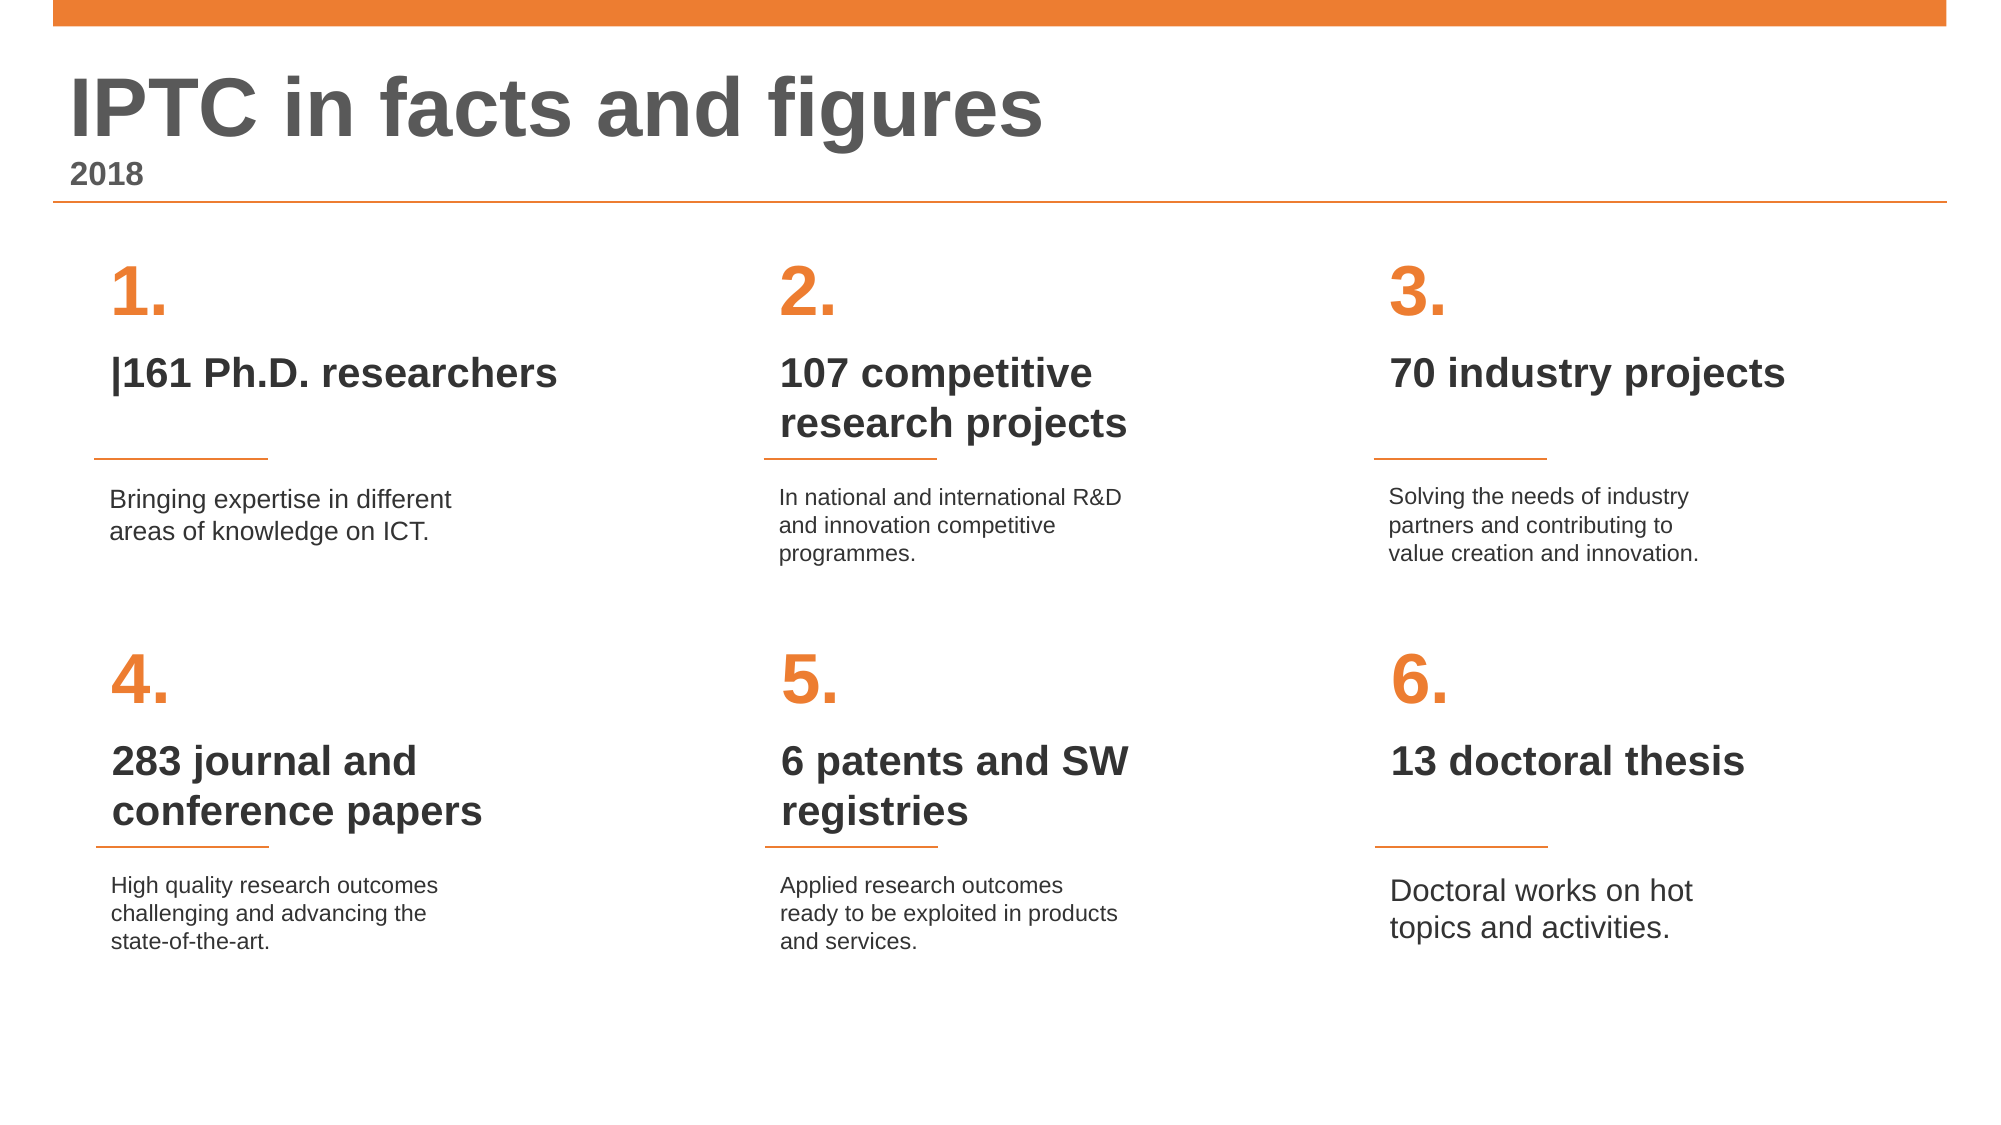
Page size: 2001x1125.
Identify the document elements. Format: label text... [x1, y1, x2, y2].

text_box 3. [1374, 237, 1889, 338]
text_box Bringing expertise in different areas of knowledge on ICT. [94, 474, 471, 574]
list 2018 [54, 149, 1948, 191]
text_box 107 competitive research projects [765, 338, 1278, 438]
text_box 2. [765, 237, 1279, 338]
text_box 13 doctoral thesis [1376, 726, 1889, 826]
title IPTC in facts and figures [54, 57, 1948, 138]
text_box High quality research outcomes challenging and advancing the state-of-the-art. [95, 862, 473, 962]
text_box 5. [766, 625, 1280, 726]
text_box Applied research outcomes ready to be exploited in products and services. [765, 862, 1142, 962]
text_box 4. [97, 625, 611, 726]
text_box |161 Ph.D. researchers [95, 338, 608, 438]
text_box In national and international R&D and innovation competitive programmes. [763, 474, 1141, 574]
text_box 6. [1376, 625, 1890, 726]
text_box Doctoral works on hot topics and activities. [1374, 862, 1752, 962]
text_box 6 patents and SW registries [766, 726, 1279, 826]
text_box Solving the needs of industry partners and contributing to value creation and innovation. [1373, 474, 1750, 574]
text_box 70 industry projects [1374, 338, 1887, 438]
text_box 1. [95, 237, 610, 338]
text_box 283 journal and conference papers [97, 726, 610, 826]
